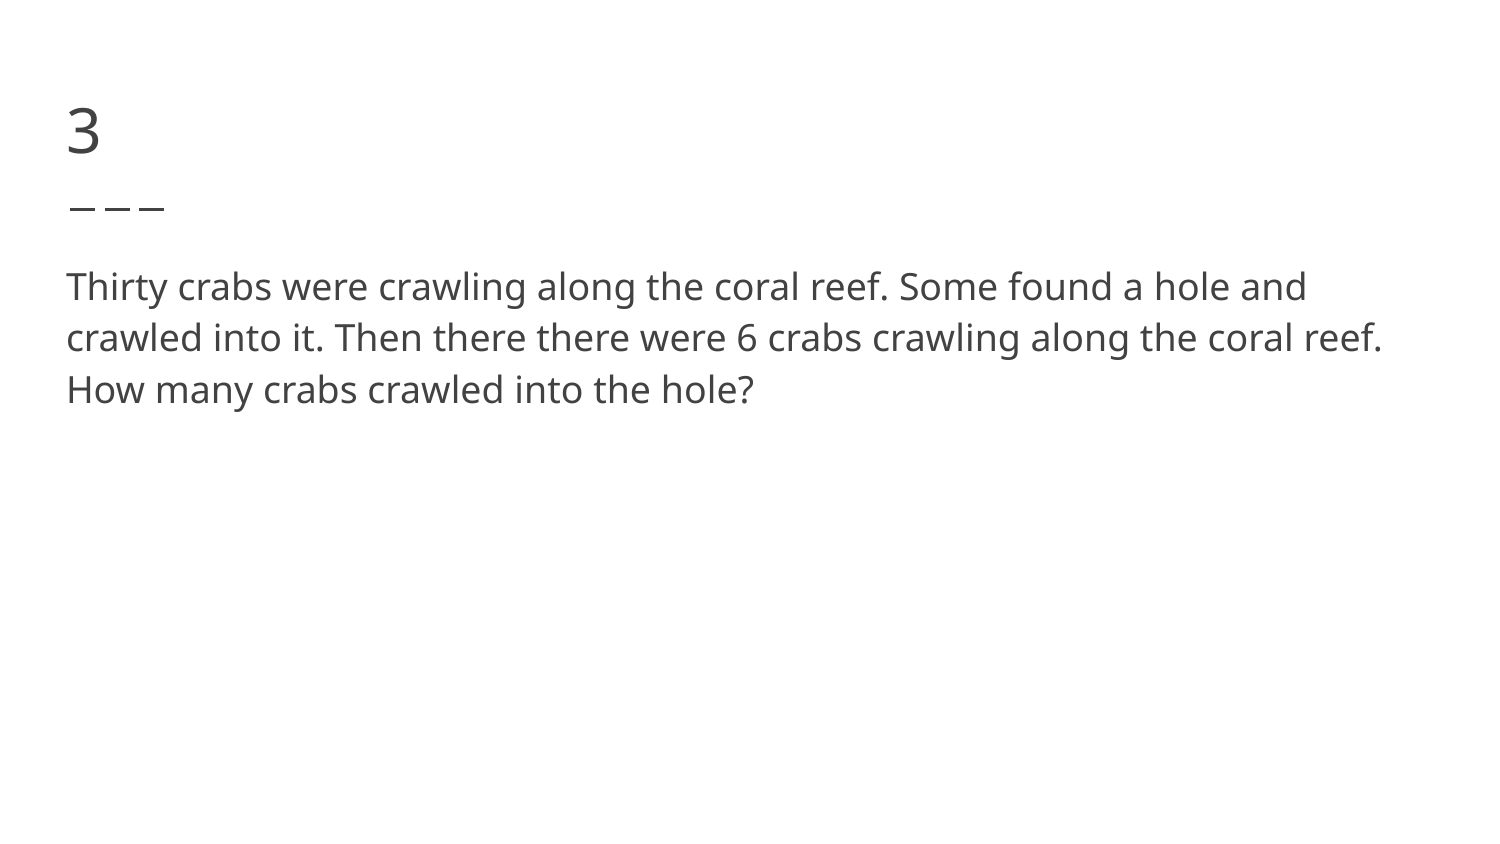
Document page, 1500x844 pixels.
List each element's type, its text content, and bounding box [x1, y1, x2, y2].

list Thirty crabs were crawling along the coral reef. Some found a hole and crawled into it. Then there there were 6 crabs crawling along the coral reef. How many crabs crawled into the hole? [51, 240, 1449, 750]
title 3 [51, 61, 1449, 182]
